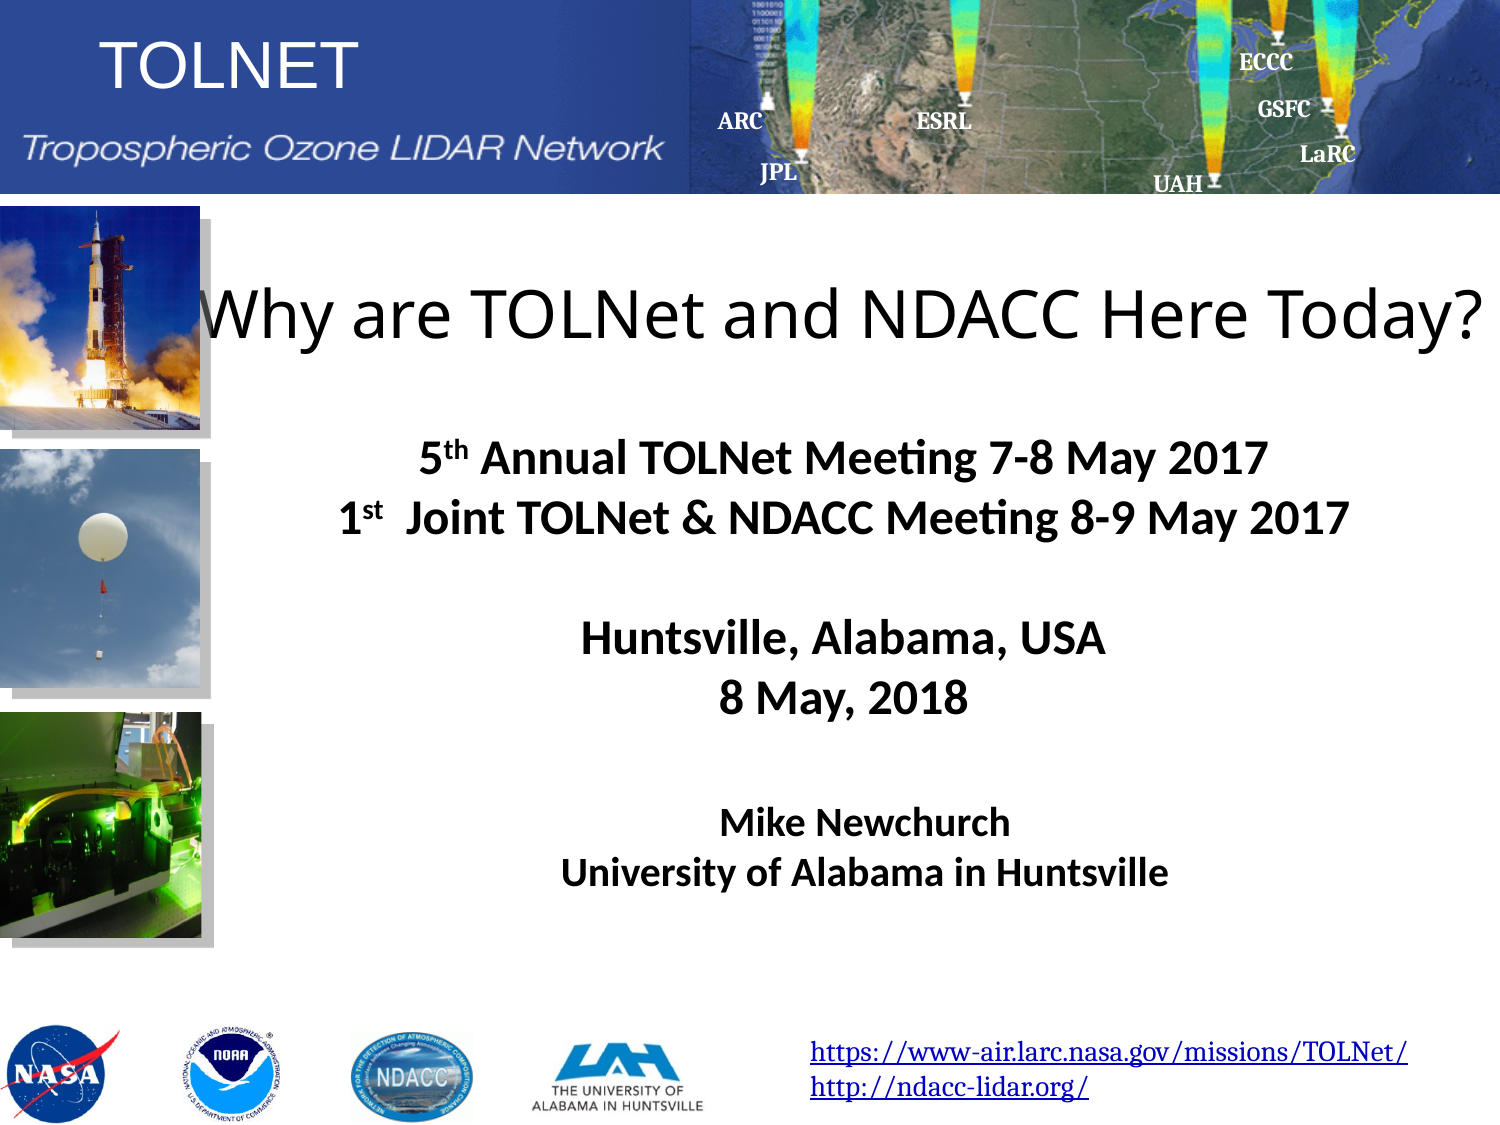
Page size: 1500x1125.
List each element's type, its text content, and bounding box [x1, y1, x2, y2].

text_box 5th Annual TOLNet Meeting 7-8 May 2017 1st Joint TOLNet & NDACC Meeting 8-9 May 2017 Huntsville, Alabama, USA 8 May, 2018 [287, 417, 1400, 733]
text_box https://www-air.larc.nasa.gov/missions/TOLNet/ http://ndacc-lidar.org/ [795, 1024, 1424, 1110]
picture [349, 1032, 475, 1125]
text_box Mike Newchurch University of Alabama in Huntsville [546, 787, 1185, 903]
picture [182, 1024, 280, 1123]
picture [0, 449, 201, 688]
picture [0, 712, 202, 938]
picture [520, 1028, 715, 1125]
picture [0, 206, 201, 430]
picture [0, 0, 1500, 194]
picture [0, 1024, 120, 1125]
title Why are TOLNet and NDACC Here Today? [181, 201, 1500, 433]
